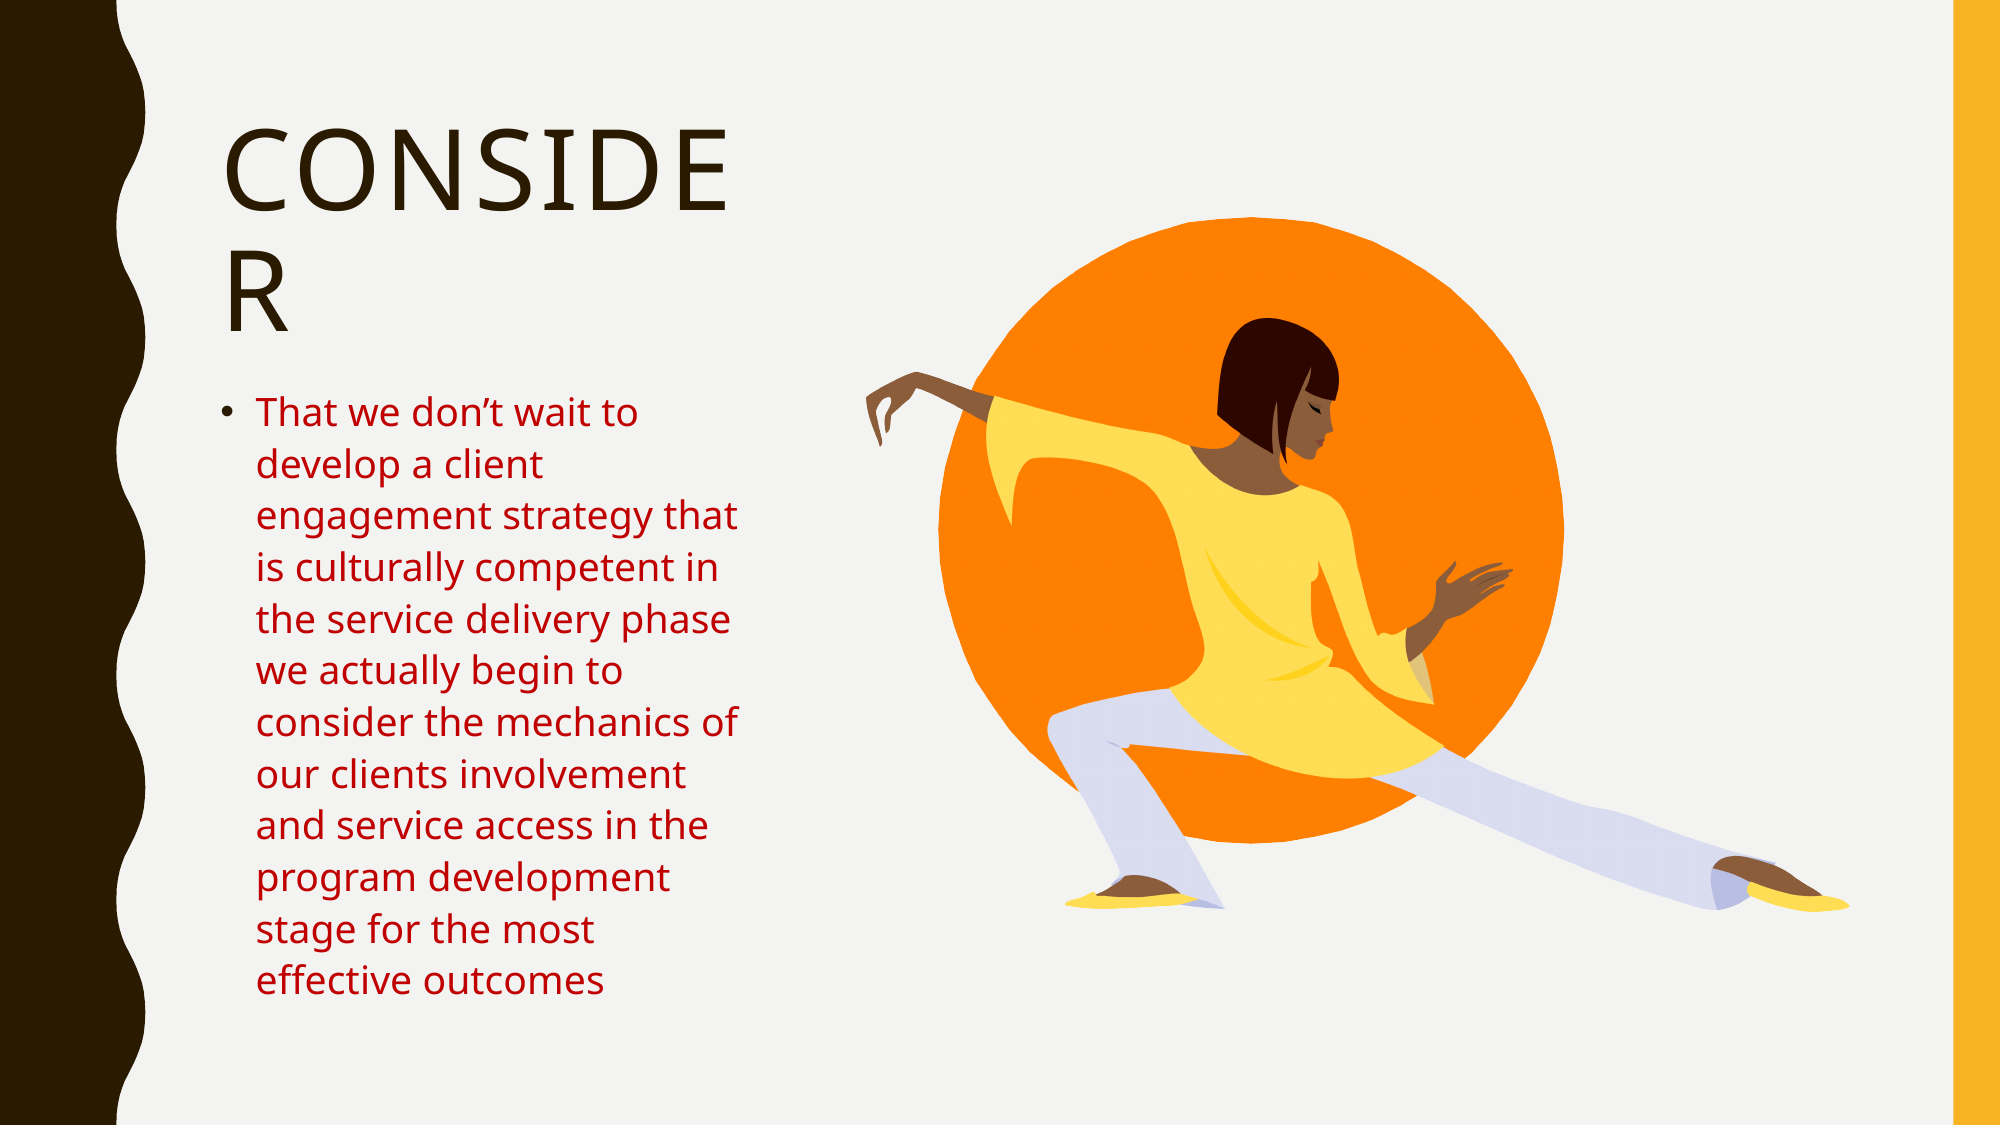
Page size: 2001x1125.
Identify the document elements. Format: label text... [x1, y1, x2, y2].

picture [865, 217, 1850, 912]
title Consider [205, 105, 761, 375]
list That we don’t wait to develop a client engagement strategy that is culturally competent in the service delivery phase we actually begin to consider the mechanics of our clients involvement and service access in the program development stage for the most effective outcomes [205, 375, 761, 1022]
